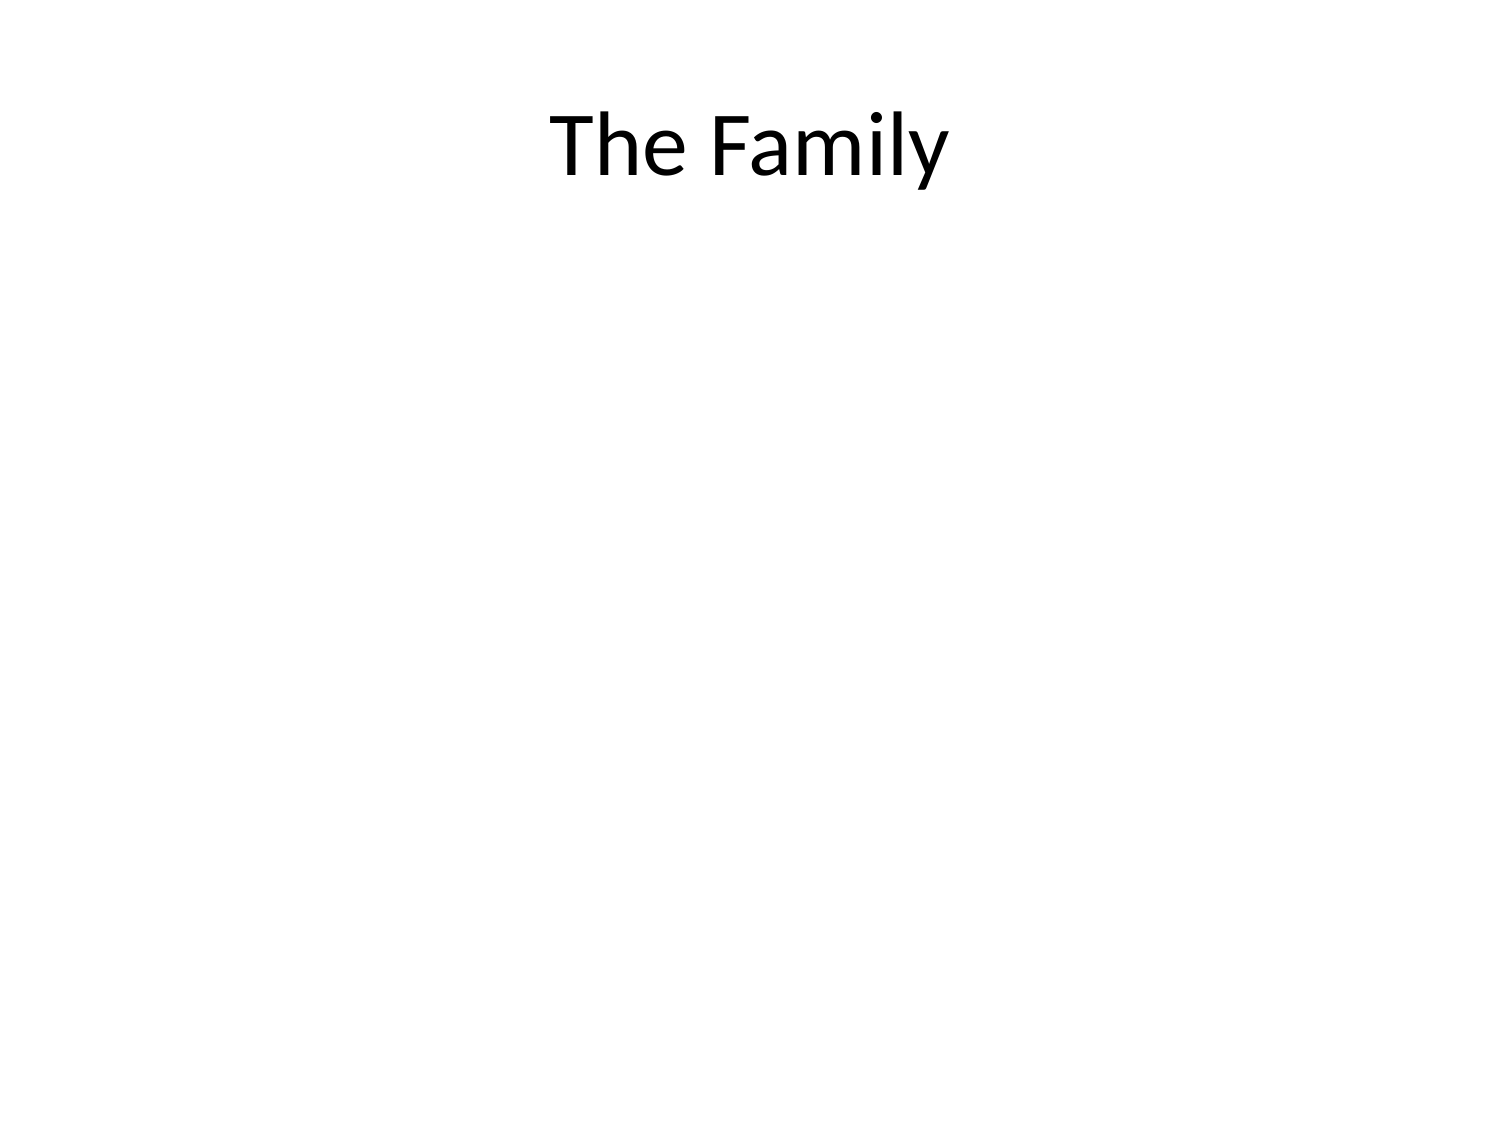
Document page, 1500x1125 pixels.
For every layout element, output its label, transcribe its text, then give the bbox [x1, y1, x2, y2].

title The Family [75, 45, 1425, 233]
